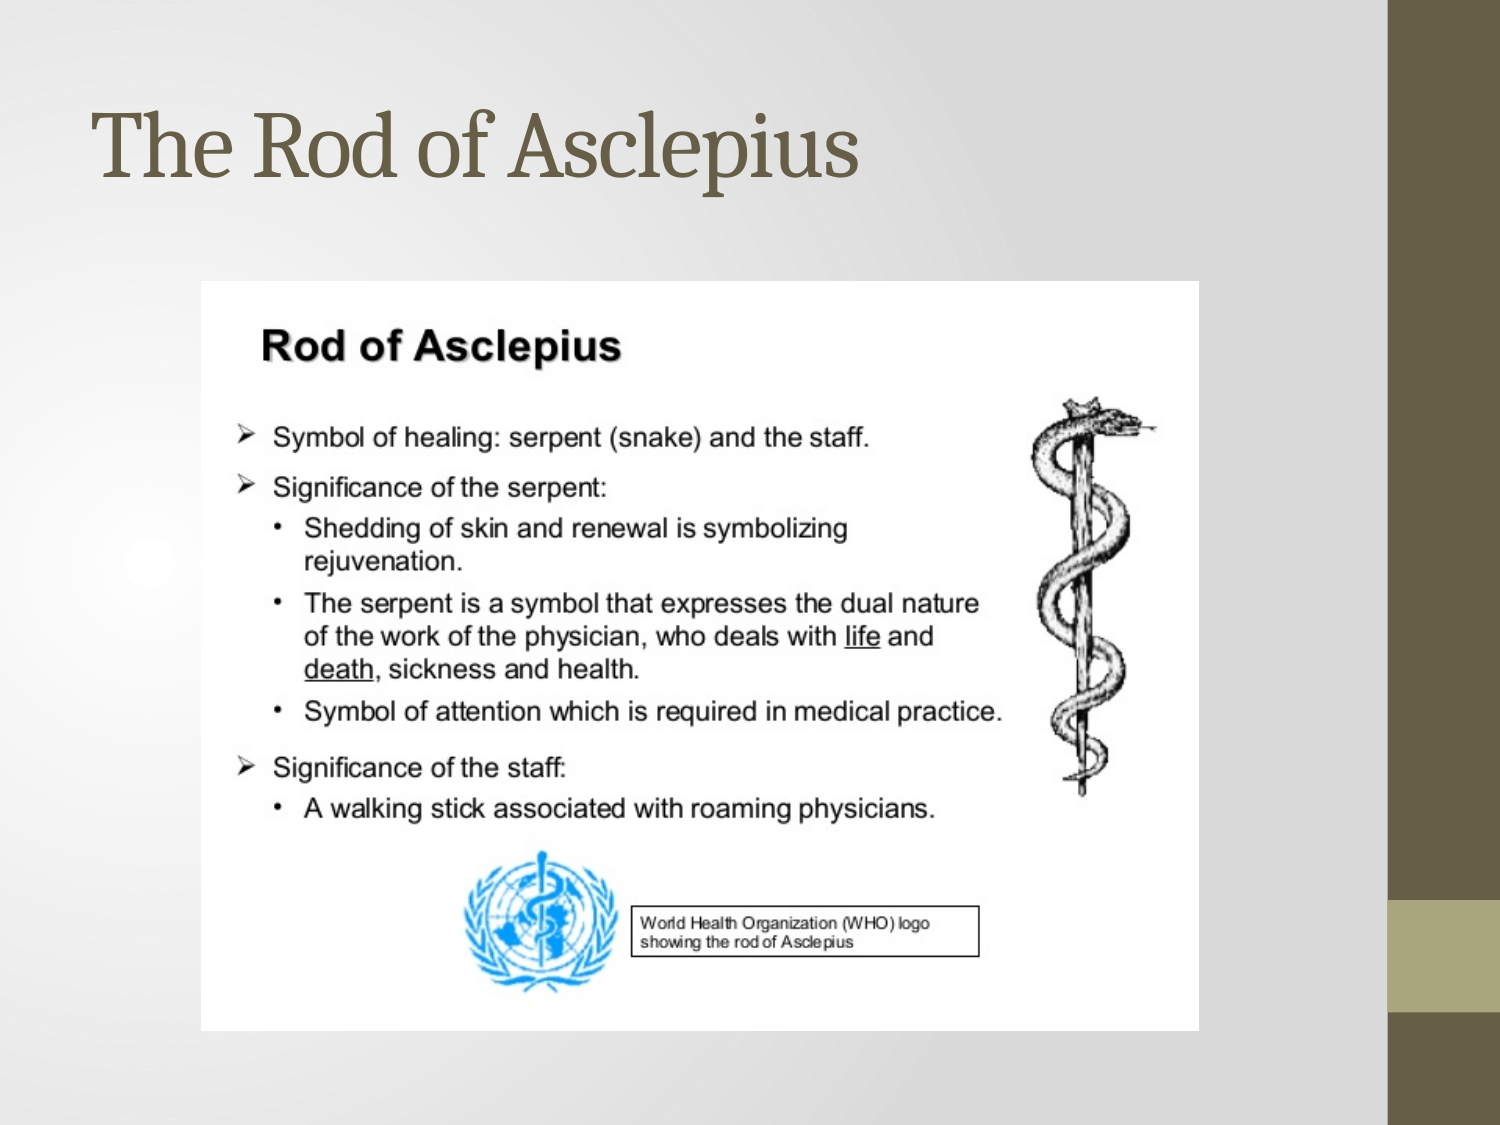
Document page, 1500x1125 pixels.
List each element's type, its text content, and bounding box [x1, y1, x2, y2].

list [200, 281, 1199, 1031]
title The Rod of Asclepius [75, 45, 1325, 233]
